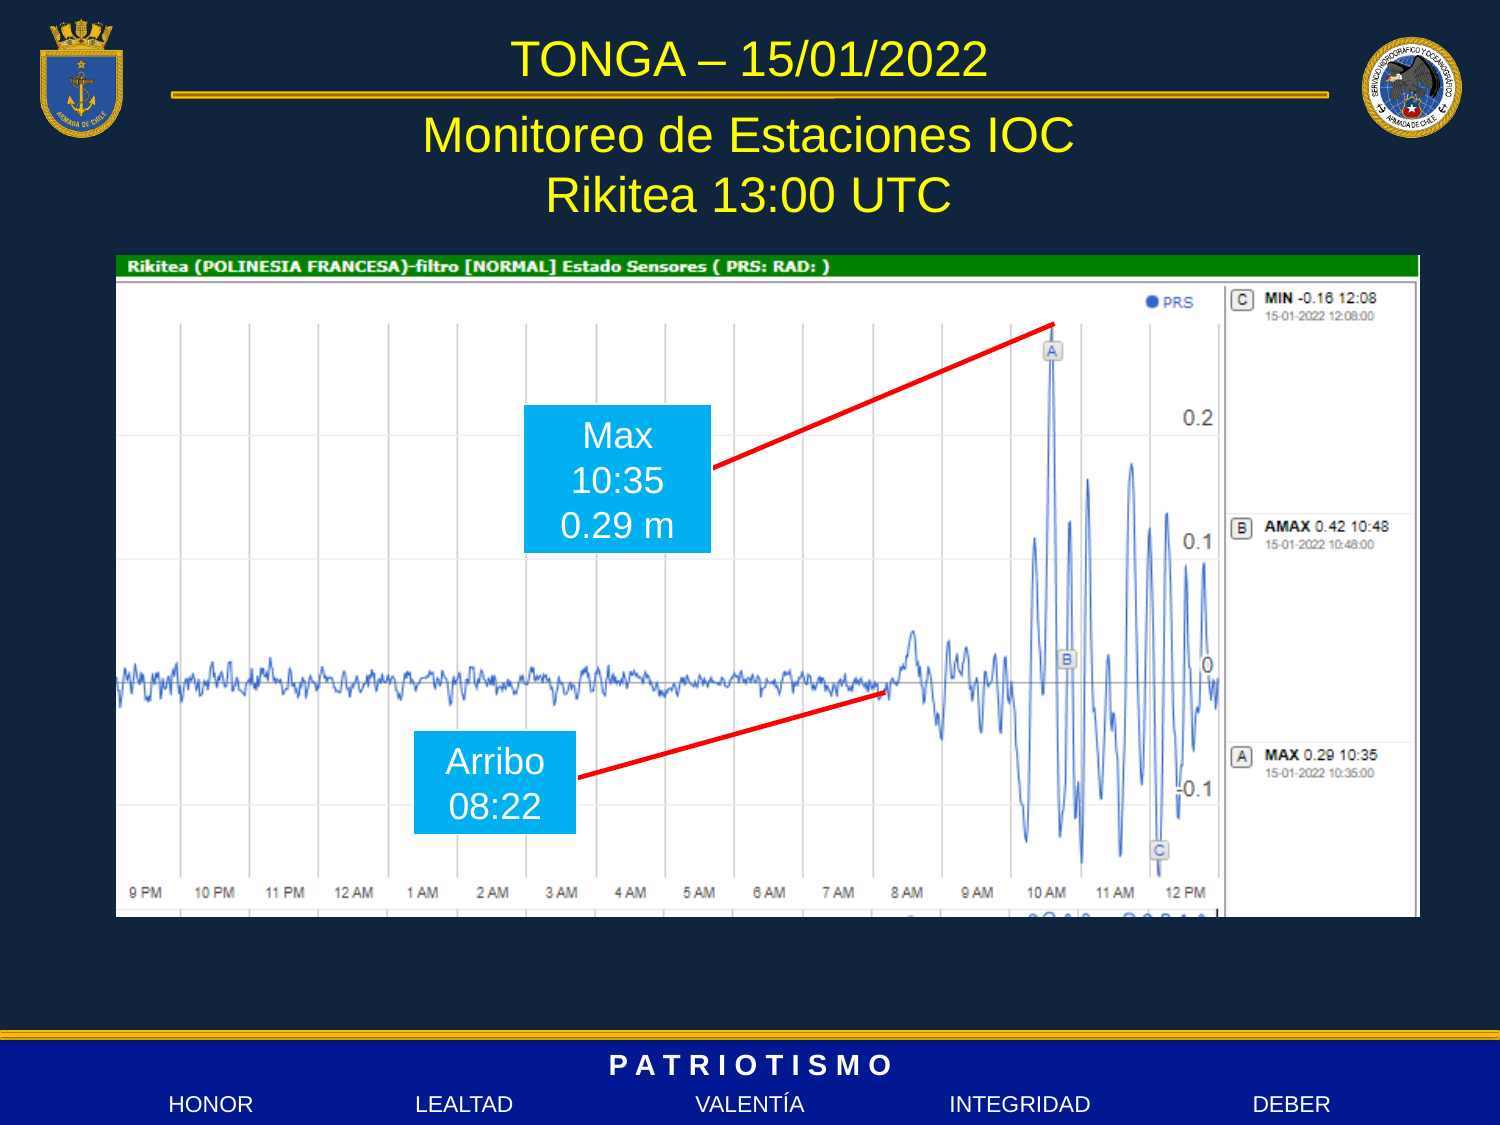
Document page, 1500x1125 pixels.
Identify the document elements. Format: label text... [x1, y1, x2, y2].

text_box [413, 691, 886, 837]
text_box TONGA – 15/01/2022 [136, 18, 1384, 94]
text_box Monitoreo de Estaciones IOC Rikitea 13:00 UTC [115, 95, 1383, 231]
picture [116, 255, 1420, 917]
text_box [523, 323, 1055, 556]
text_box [0, 1031, 1500, 1125]
picture [1355, 30, 1469, 144]
picture [29, 12, 132, 144]
